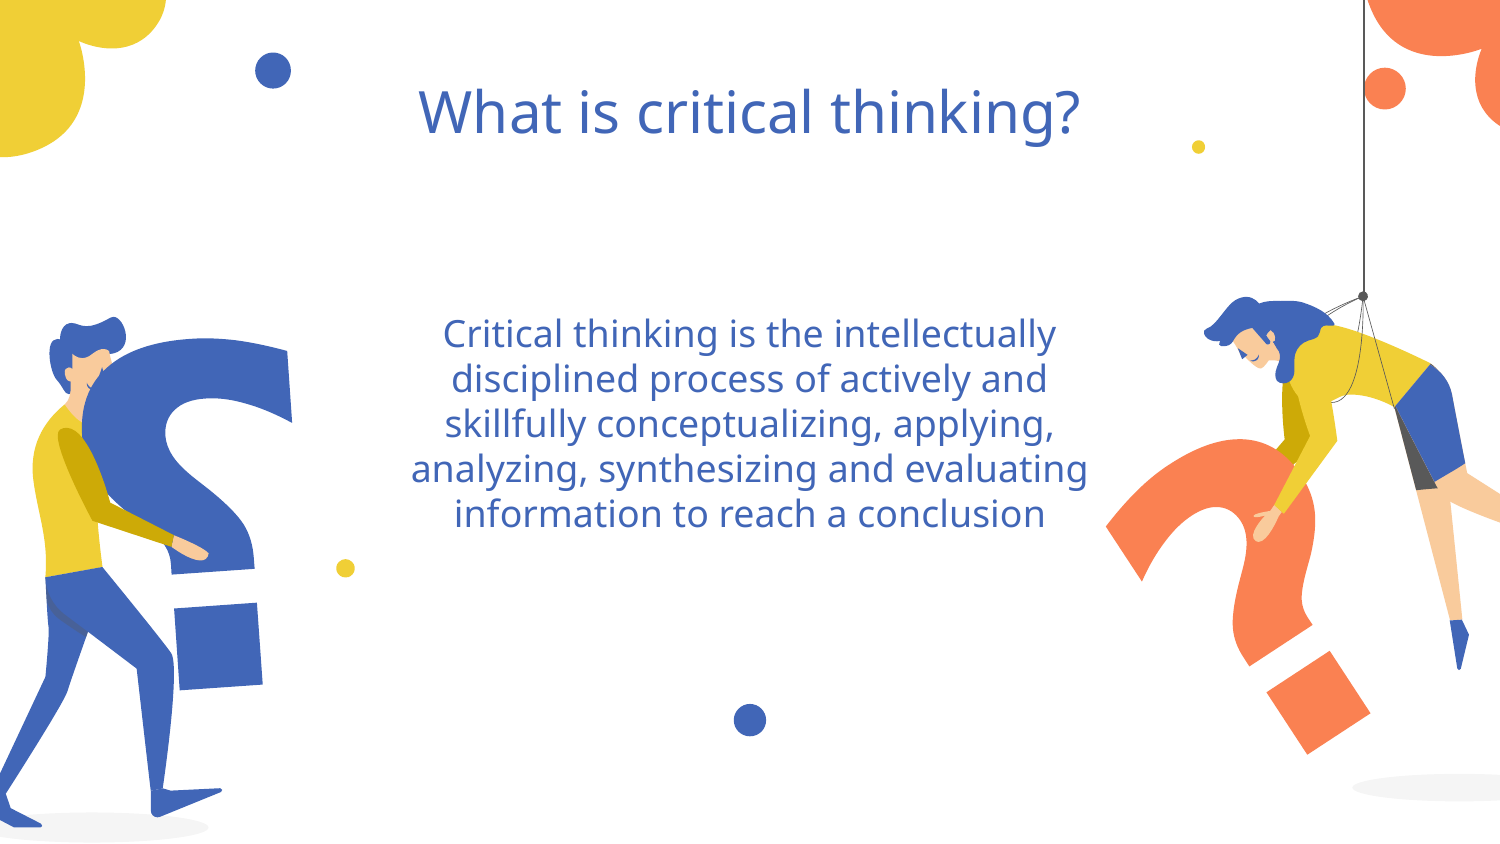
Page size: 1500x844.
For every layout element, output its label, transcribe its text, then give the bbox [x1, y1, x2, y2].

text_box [0, 316, 293, 843]
title What is critical thinking? [118, 63, 1100, 158]
subtitle Critical thinking is the intellectually disciplined process of actively and skillfully conceptualizing, applying, analyzing, synthesizing and evaluating information to reach a conclusion [393, 237, 1100, 608]
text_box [1105, 0, 1500, 802]
